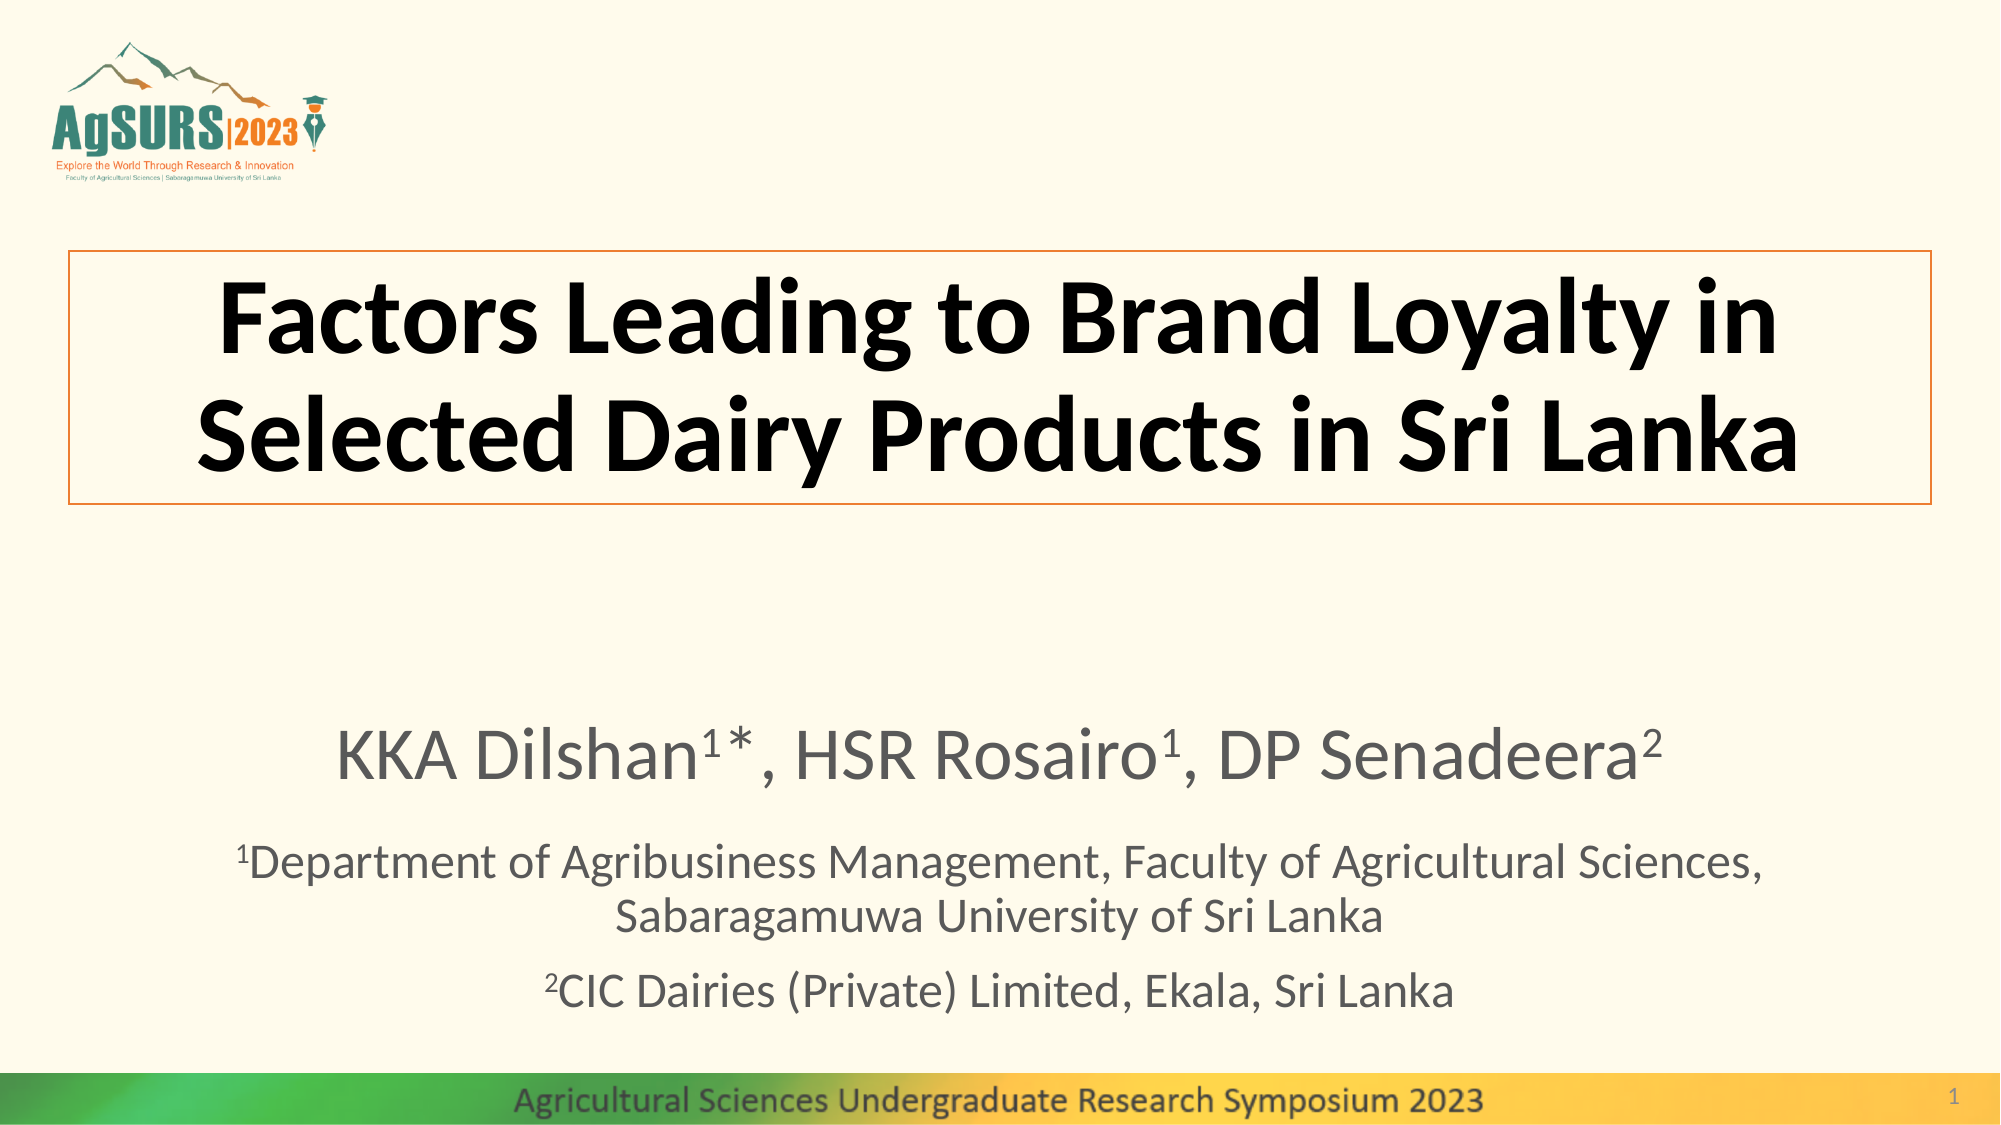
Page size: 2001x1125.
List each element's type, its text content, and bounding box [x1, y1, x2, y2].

subtitle KKA Dilshan1*, HSR Rosairo1, DP Senadeera2 [68, 681, 1932, 827]
slide_number 1 [1524, 1065, 1975, 1125]
text_box 1Department of Agribusiness Management, Faculty of Agricultural Sciences, Sabaragamuwa University of Sri Lanka 2CIC Dairies (Private) Limited, Ekala, Sri Lanka [68, 827, 1932, 1038]
title Factors Leading to Brand Loyalty in Selected Dairy Products in Sri Lanka [68, 250, 1932, 505]
picture [0, 0, 2000, 1125]
